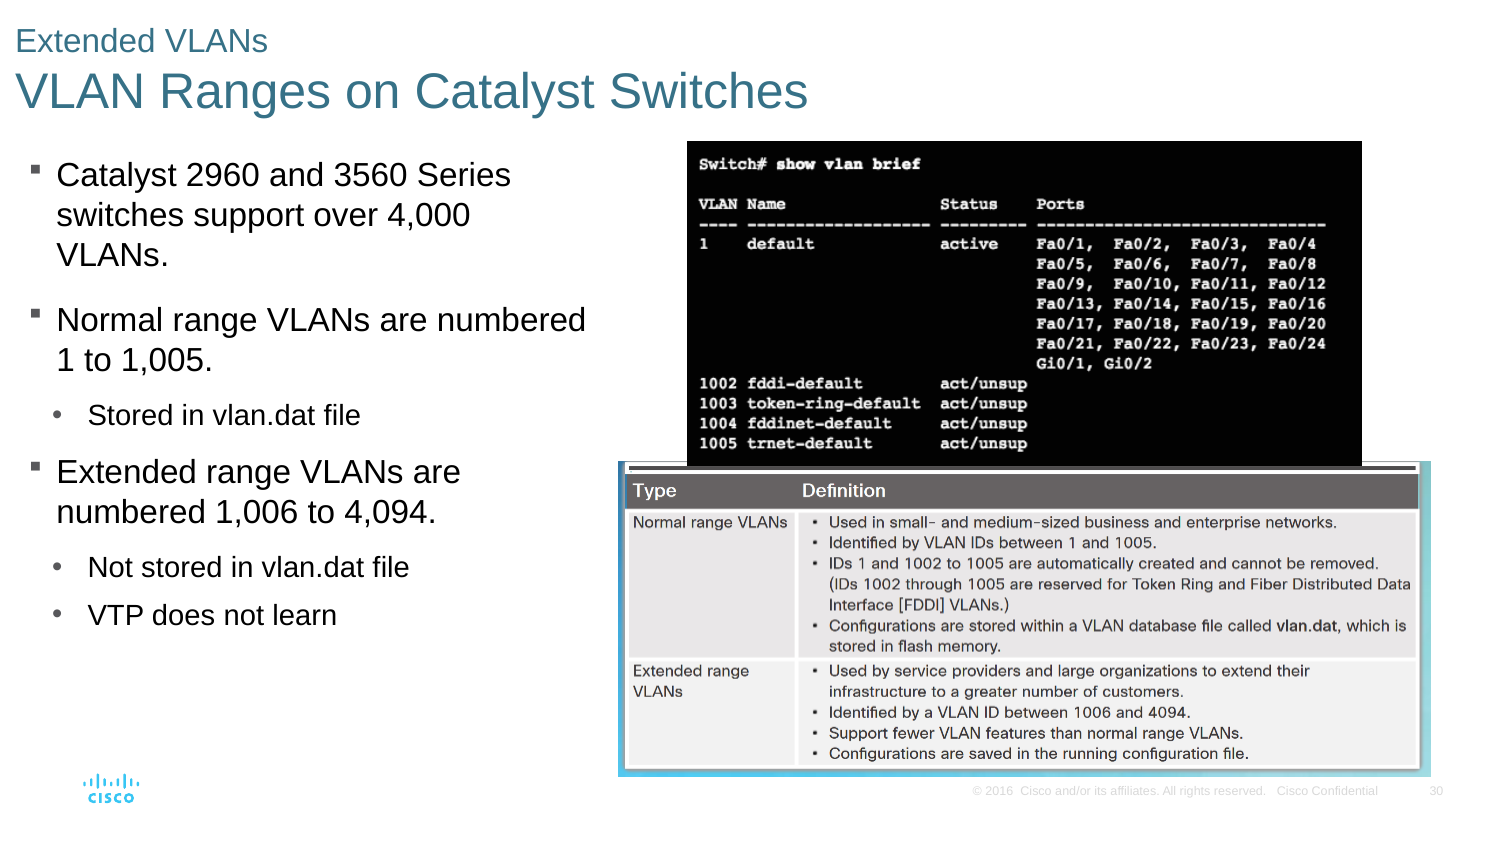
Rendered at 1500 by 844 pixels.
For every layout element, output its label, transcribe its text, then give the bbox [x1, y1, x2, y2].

title Extended VLANs VLAN Ranges on Catalyst Switches [0, 6, 1500, 131]
picture [618, 141, 1431, 777]
list Catalyst 2960 and 3560 Series switches support over 4,000 VLANs. Normal range VLANs are numbered 1 to 1,005. Stored in vlan.dat file Extended range VLANs are numbered 1,006 to 4,094. Not stored in vlan.dat file VTP does not learn [13, 145, 619, 739]
